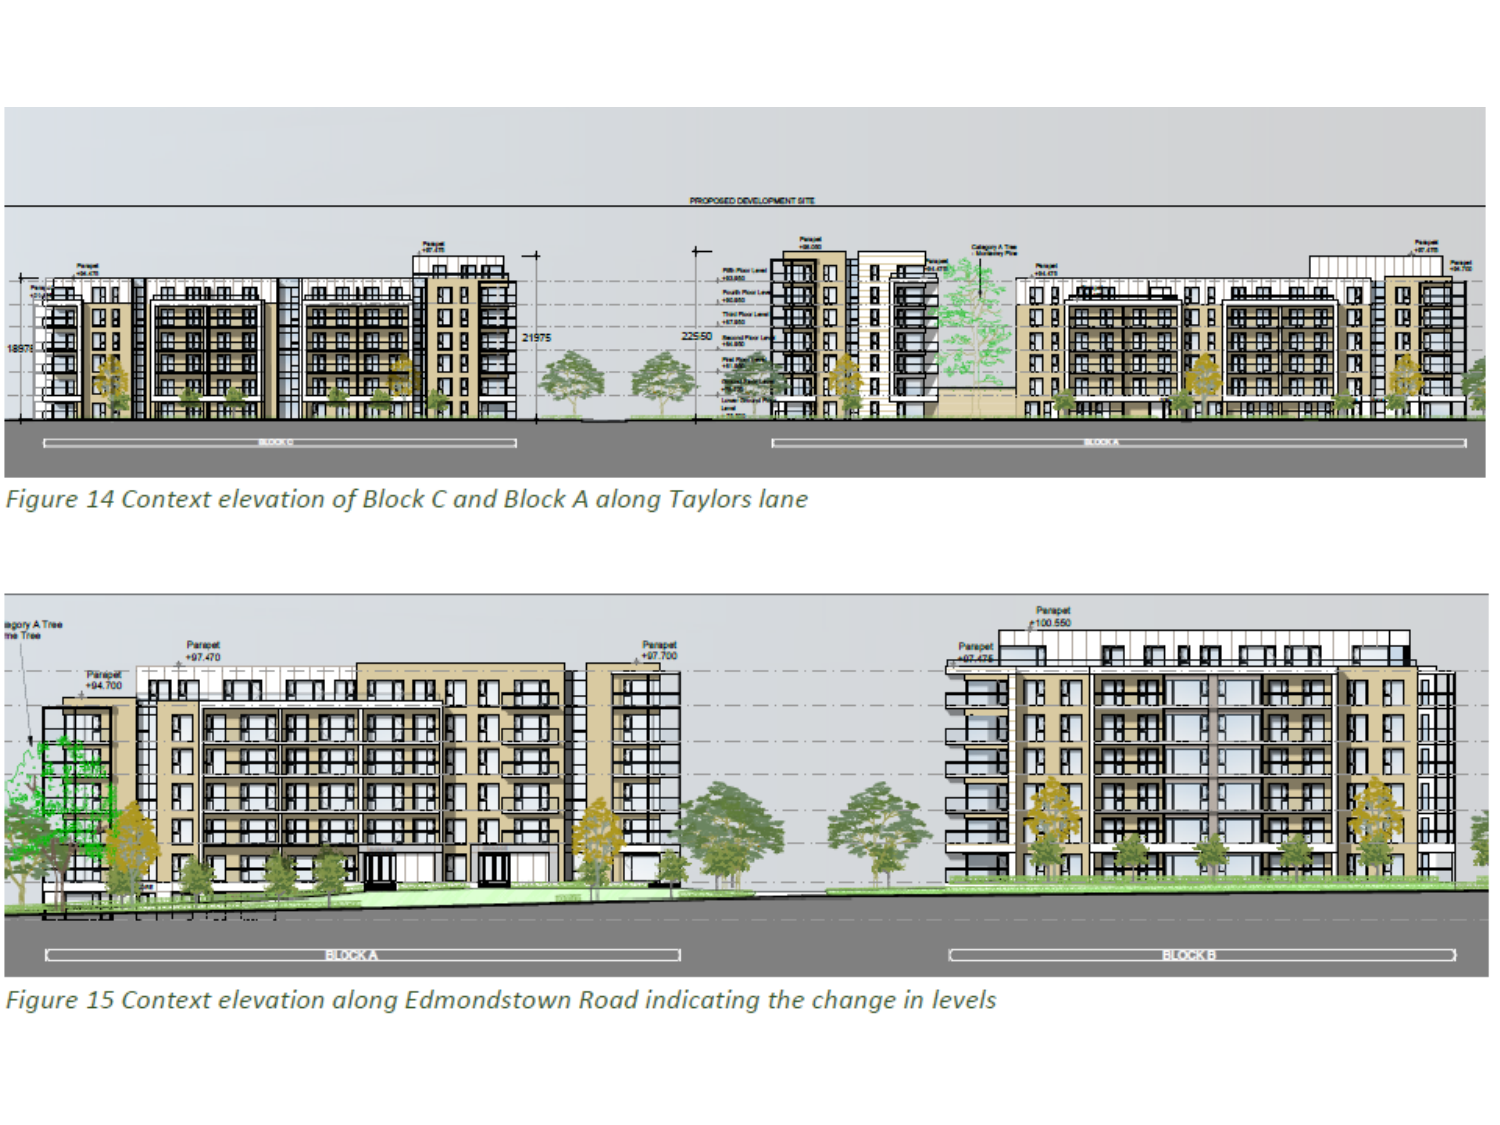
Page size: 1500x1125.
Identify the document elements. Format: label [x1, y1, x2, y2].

picture [0, 107, 1500, 1018]
